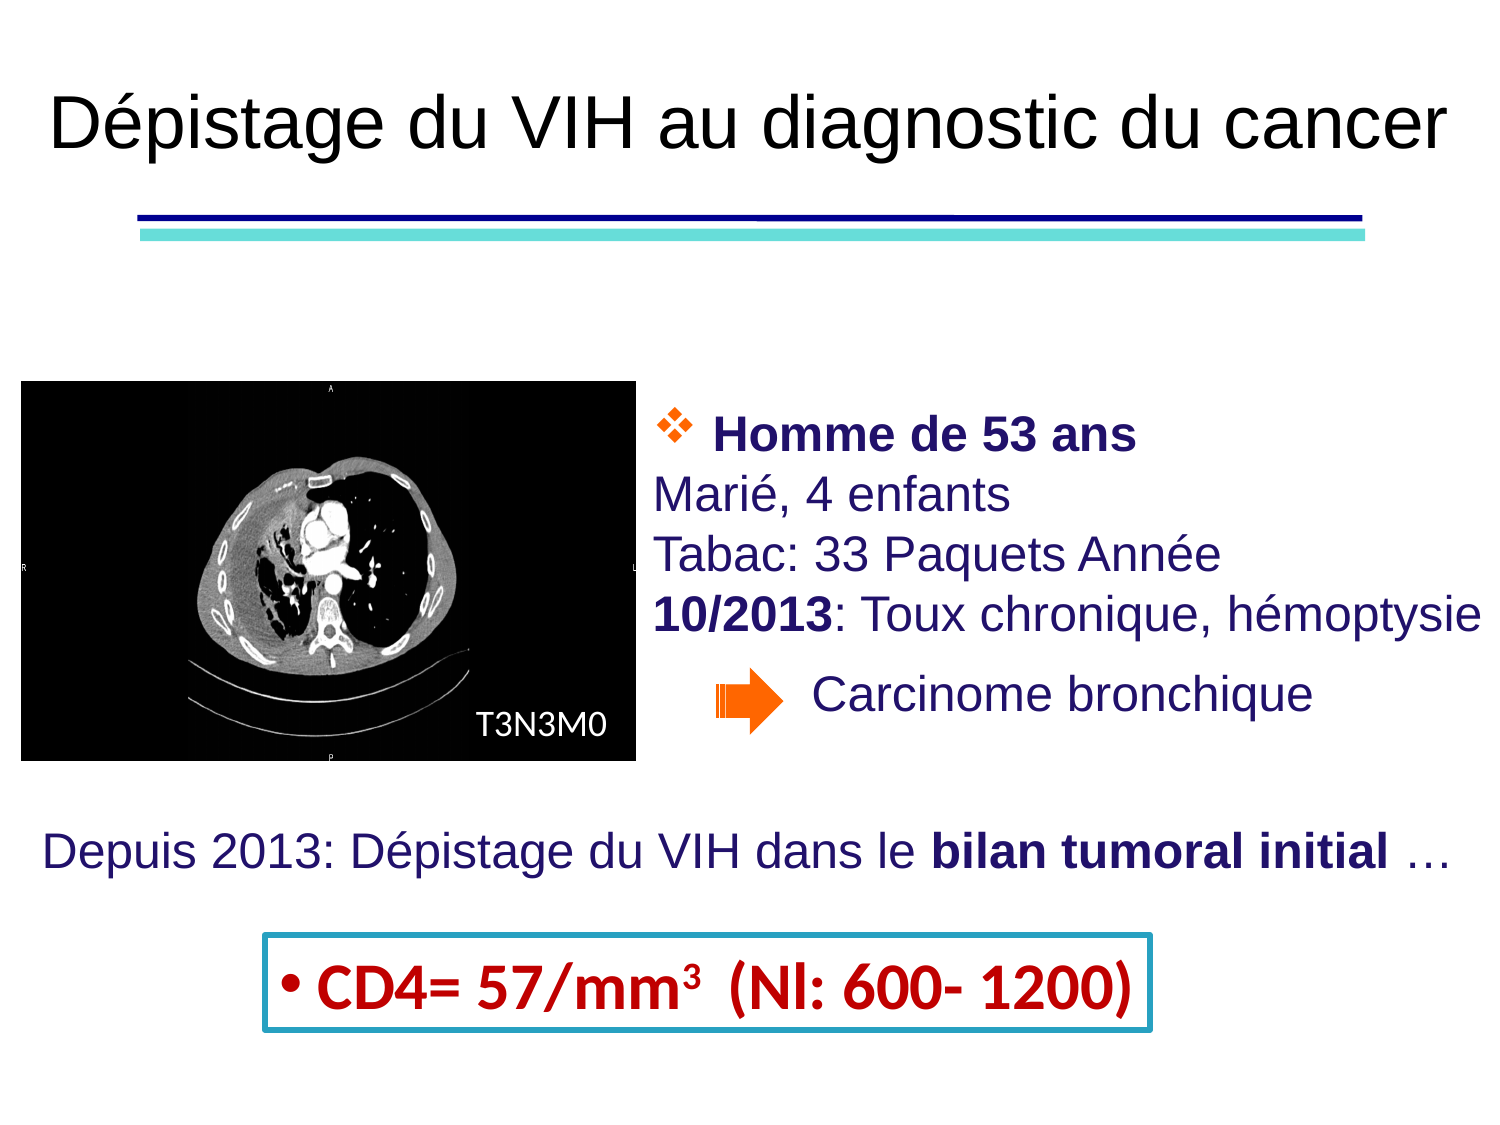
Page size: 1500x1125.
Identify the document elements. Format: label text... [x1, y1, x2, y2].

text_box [137, 218, 1366, 235]
text_box Carcinome bronchique [782, 653, 1363, 729]
text_box [720, 667, 784, 735]
text_box CD4= 57/mm3 (Nl: 600- 1200) [264, 935, 1150, 1030]
text_box Depuis 2013: Dépistage du VIH dans le bilan tumoral initial … [26, 811, 1472, 886]
text_box Dépistage du VIH au diagnostic du cancer [33, 65, 1465, 171]
text_box Homme de 53 ans Marié, 4 enfants Tabac: 33 Paquets Année 10/2013: Toux chronique, hémoptysie [638, 394, 1498, 649]
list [20, 381, 636, 761]
